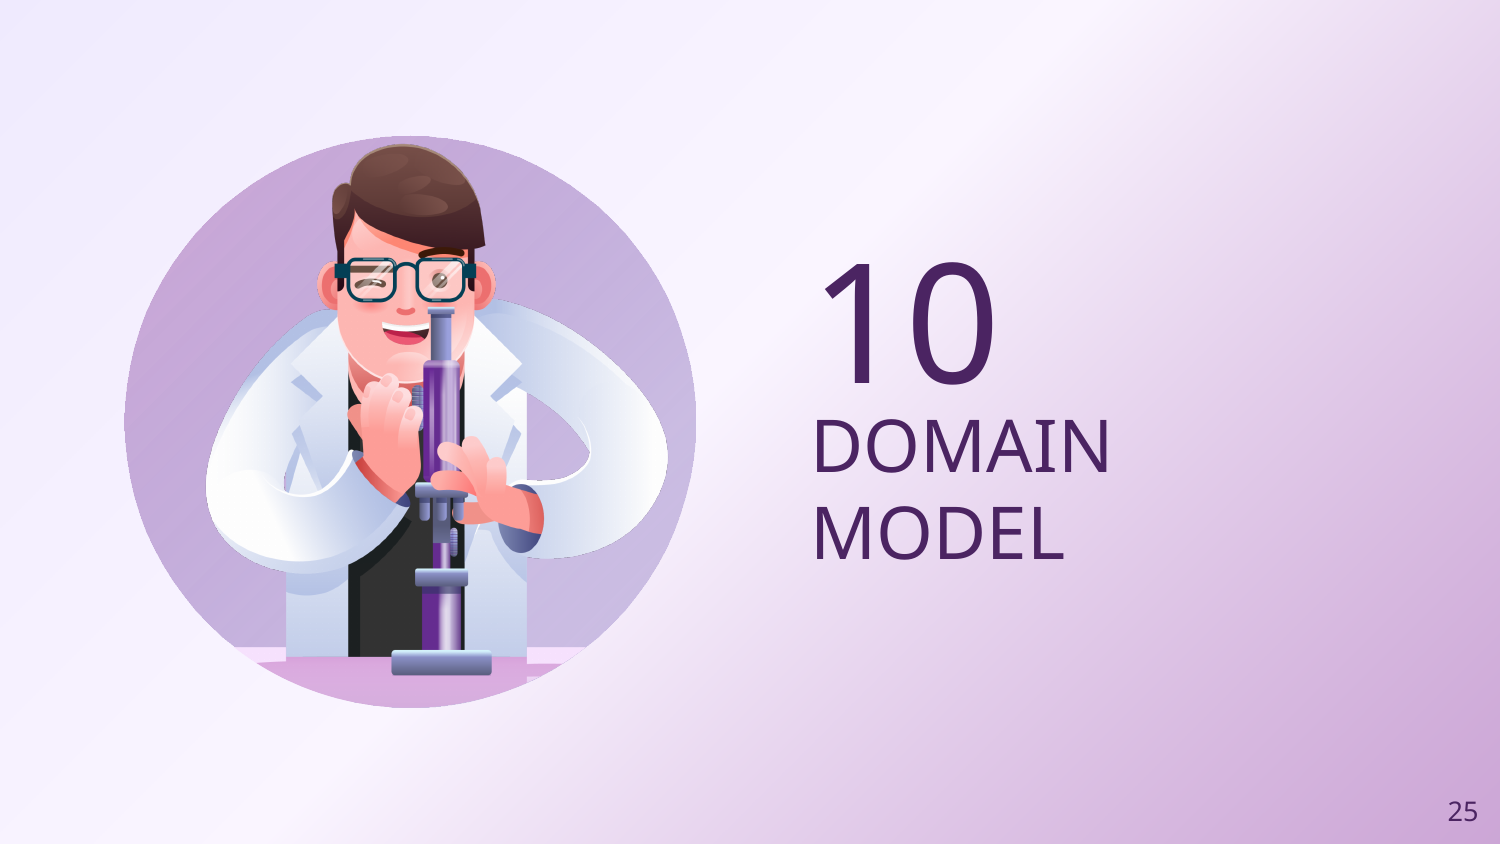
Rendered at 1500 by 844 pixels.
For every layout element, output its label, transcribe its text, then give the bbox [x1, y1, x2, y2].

title DOMAIN MODEL [795, 384, 1376, 690]
slide_number ‹#› [1403, 779, 1494, 844]
picture [0, 0, 1500, 844]
title 10 [795, 201, 1327, 384]
